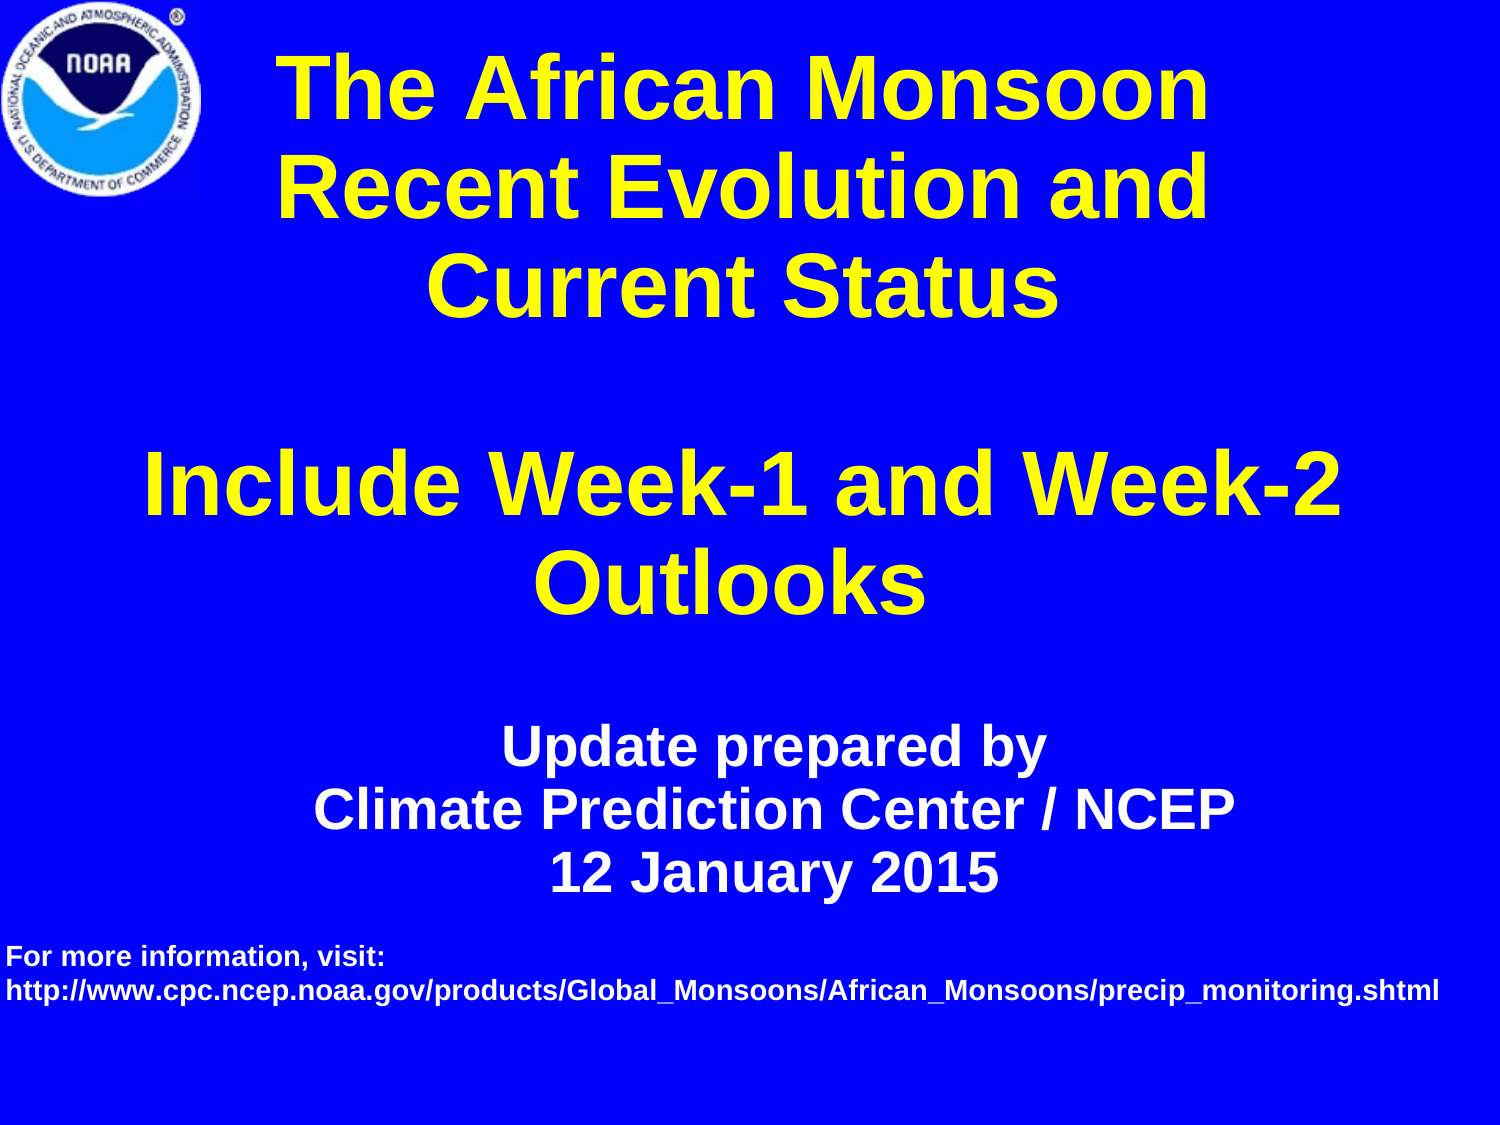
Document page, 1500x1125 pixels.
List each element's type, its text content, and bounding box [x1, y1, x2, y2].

text_box Update prepared by Climate Prediction Center / NCEP 12 January 2015 [275, 708, 1275, 913]
text_box For more information, visit: http://www.cpc.ncep.noaa.gov/products/Global_Monsoons/African_Monsoons/precip_monitoring.shtml [0, 929, 1457, 1015]
picture [0, 0, 200, 200]
title The African Monsoon Recent Evolution and Current Status Include Week-1 and Week-2 Outlooks [112, 37, 1375, 638]
